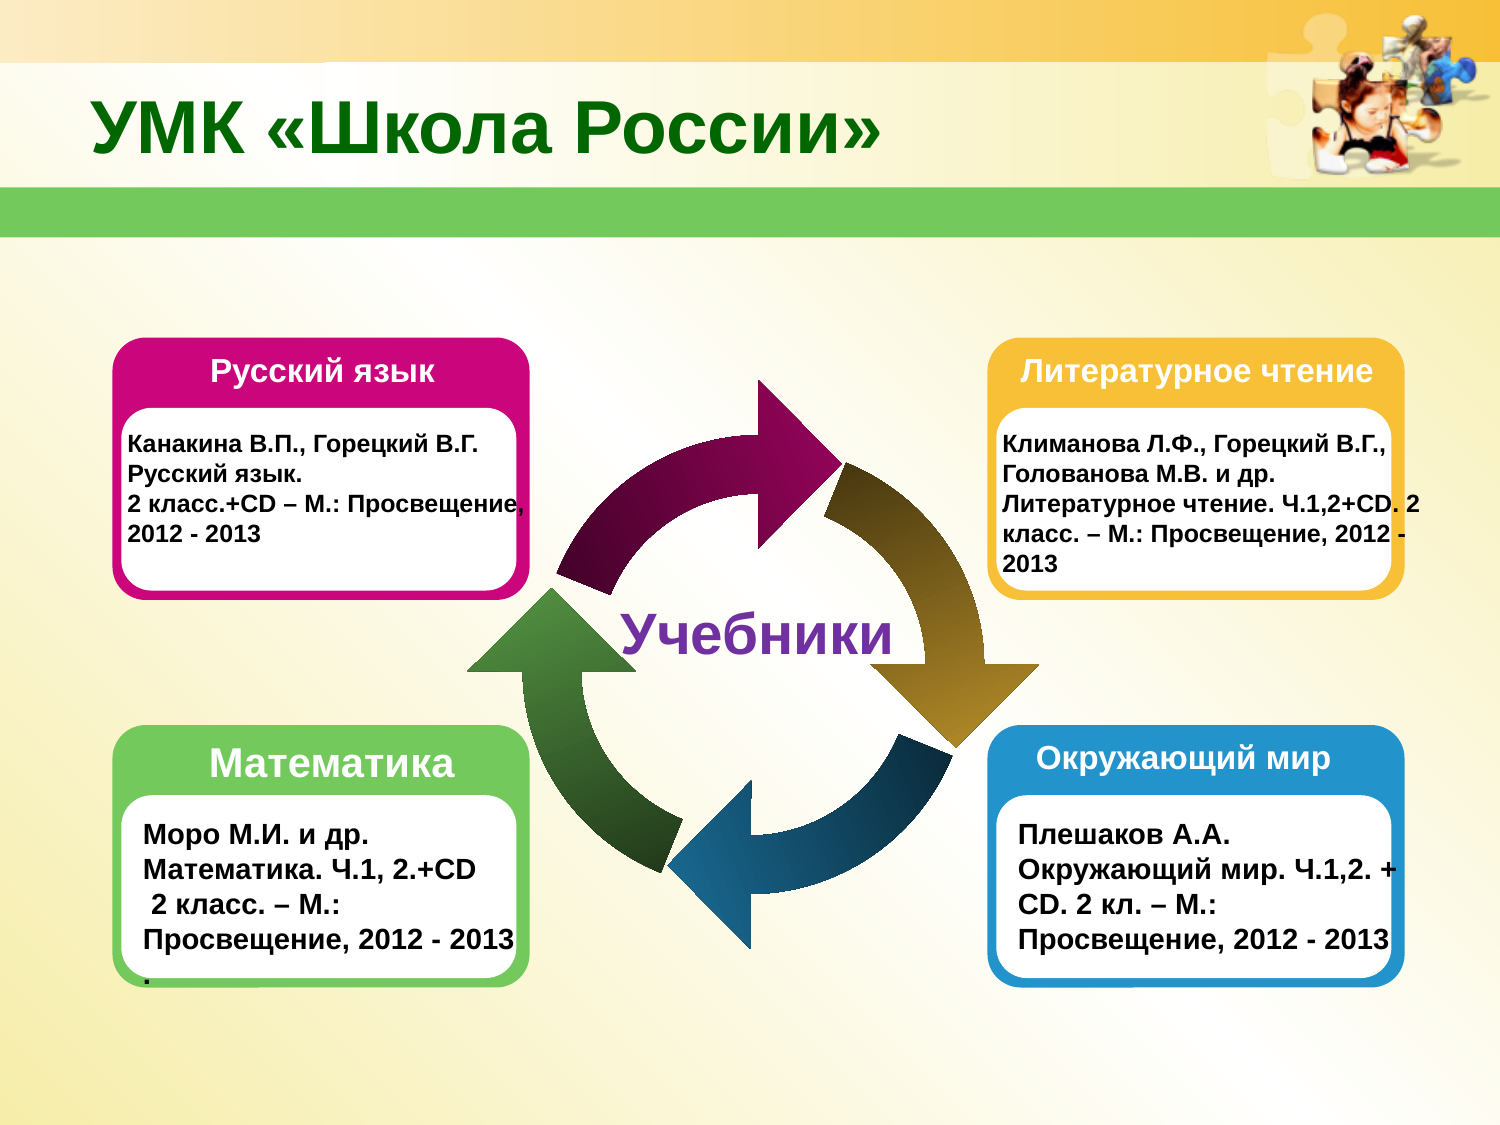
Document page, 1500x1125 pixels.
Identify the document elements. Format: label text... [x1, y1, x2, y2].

text_box Канакина В.П., Горецкий В.Г. Русский язык. 2 класс.+CD – М.: Просвещение, 2012 - 2013 [112, 420, 561, 555]
text_box Окружающий мир [1003, 728, 1365, 784]
text_box [121, 795, 510, 967]
text_box Математика [187, 728, 477, 794]
text_box [1002, 407, 1386, 420]
text_box [127, 407, 511, 420]
text_box [987, 342, 1405, 420]
text_box Климанова Л.Ф., Горецкий В.Г., Голованова М.В. и др. Литературное чтение. Ч.1,2+CD. 2 класс. – М.: Просвещение, 2012 - 2013 [987, 420, 1471, 586]
text_box [791, 0, 796, 62]
text_box [112, 337, 530, 420]
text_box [521, 434, 985, 895]
text_box [1010, 586, 1377, 591]
text_box Русский язык [187, 341, 458, 396]
text_box Литературное чтение [1003, 341, 1392, 396]
text_box [112, 725, 516, 983]
text_box [1006, 337, 1386, 341]
text_box [112, 555, 516, 601]
title УМК «Школа России» [74, 62, 1426, 186]
text_box [996, 795, 1388, 979]
text_box Плешаков А.А. Окружающий мир. Ч.1,2. + CD. 2 кл. – М.: Просвещение, 2012 - 2013 [1003, 807, 1436, 963]
text_box [993, 586, 1399, 601]
text_box Моро М.И. и др. Математика. Ч.1, 2.+CD 2 класс. – М.: Просвещение, 2012 - 2013 . [128, 807, 530, 998]
picture [1265, 12, 1493, 185]
text_box [987, 725, 1405, 988]
text_box [121, 555, 516, 591]
